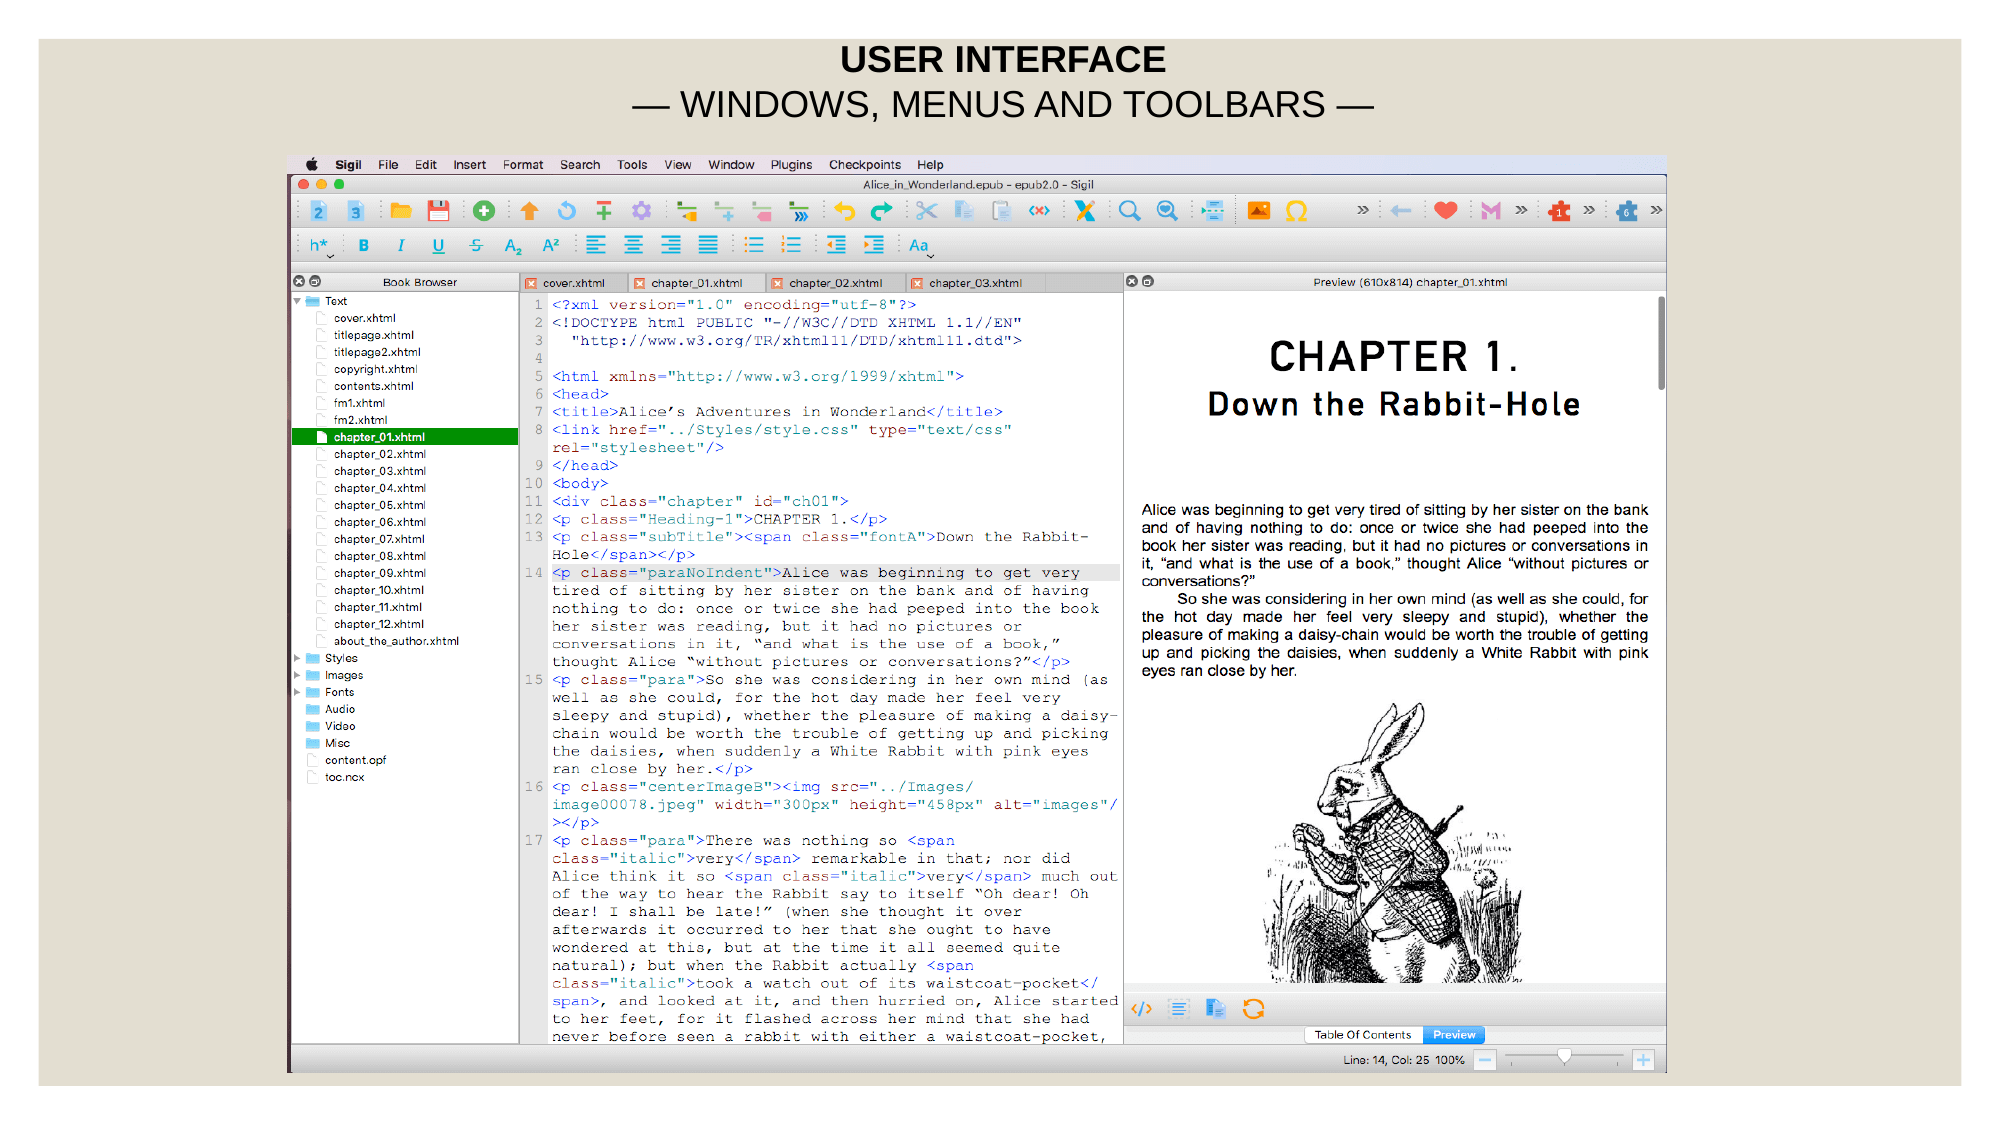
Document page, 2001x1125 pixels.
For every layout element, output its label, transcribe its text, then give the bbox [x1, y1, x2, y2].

text_box User Interface — Windows, Menus and Toolbars — [500, 27, 1507, 133]
picture [287, 155, 1667, 1073]
